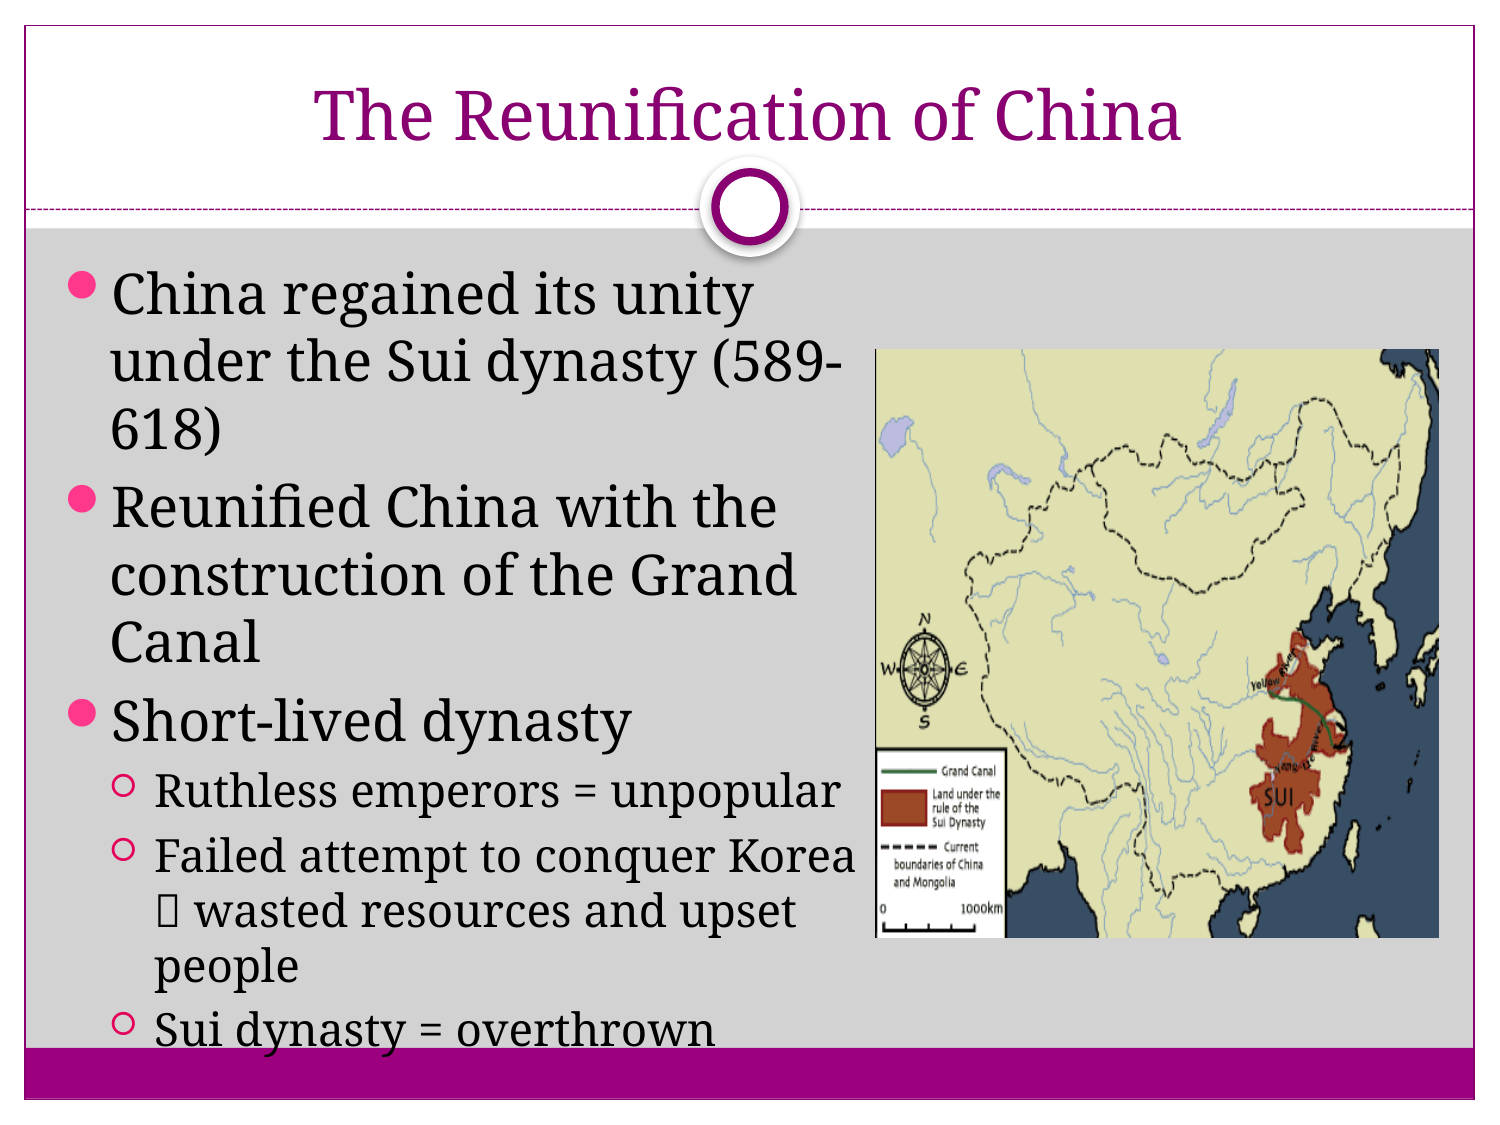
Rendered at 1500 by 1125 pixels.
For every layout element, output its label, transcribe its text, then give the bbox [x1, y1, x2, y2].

list China regained its unity under the Sui dynasty (589-618) Reunified China with the construction of the Grand Canal Short-lived dynasty Ruthless emperors = unpopular Failed attempt to conquer Korea  wasted resources and upset people Sui dynasty = overthrown [49, 250, 900, 1038]
picture [874, 349, 1440, 938]
title The Reunification of China [49, 37, 1450, 162]
